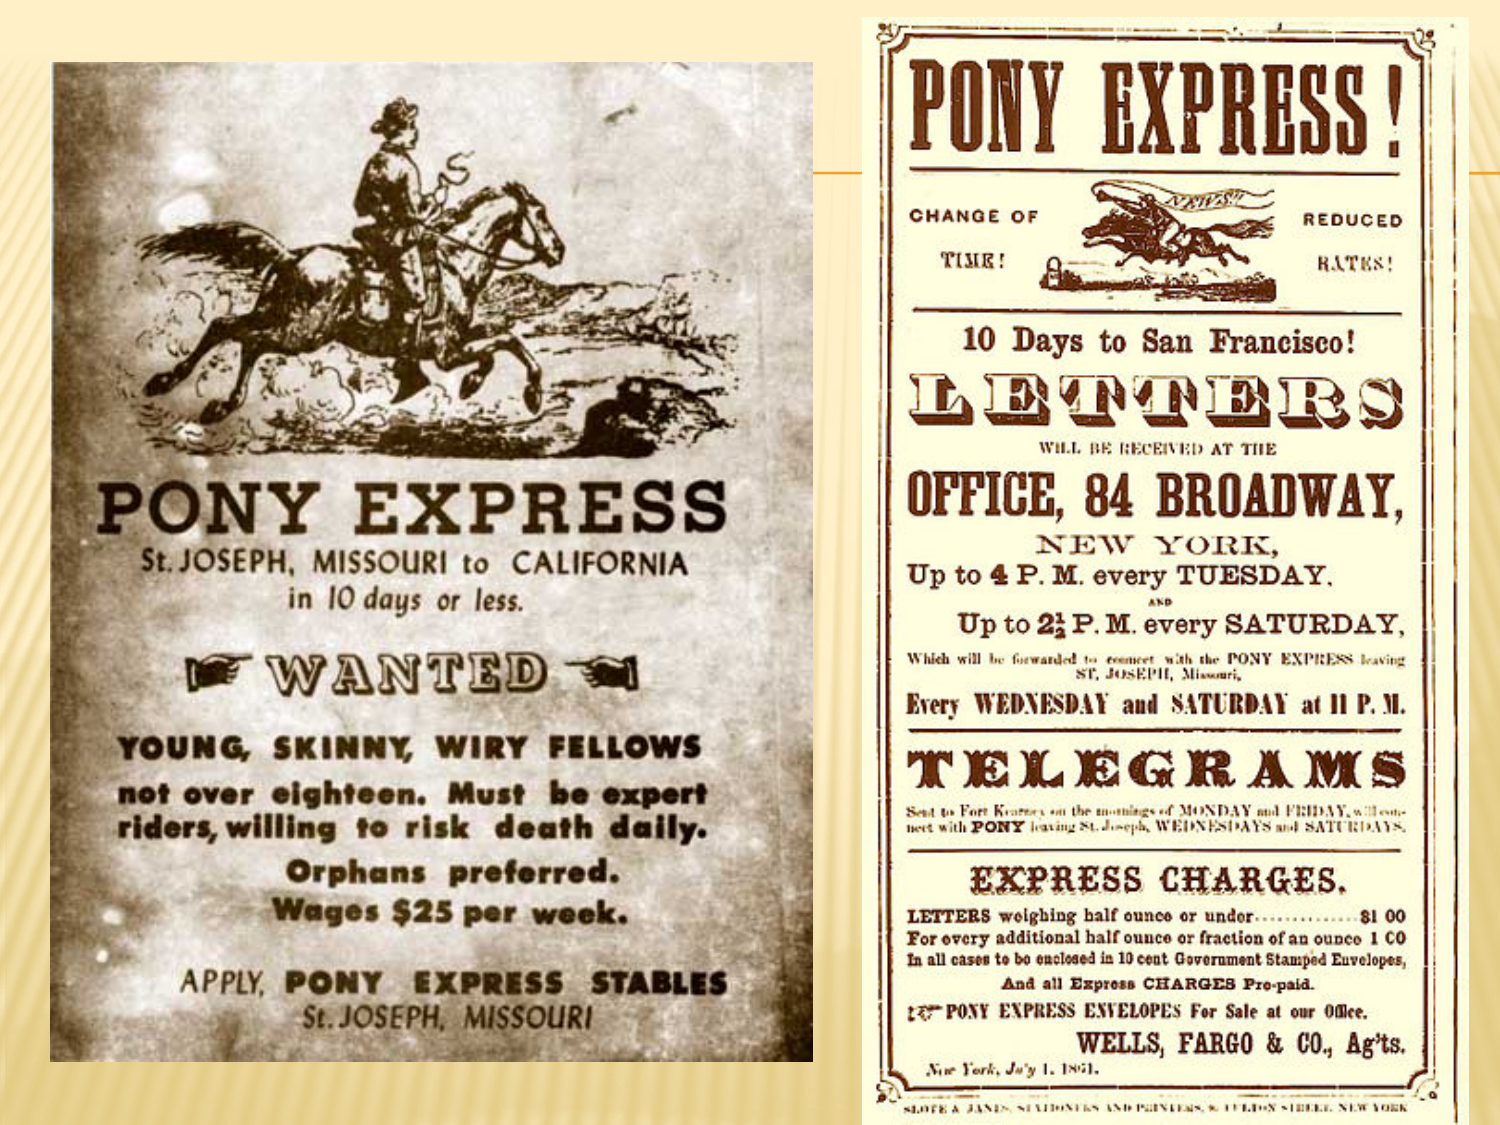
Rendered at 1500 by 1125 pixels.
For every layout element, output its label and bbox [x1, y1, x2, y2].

list [49, 62, 813, 1062]
picture [862, 16, 1470, 1125]
